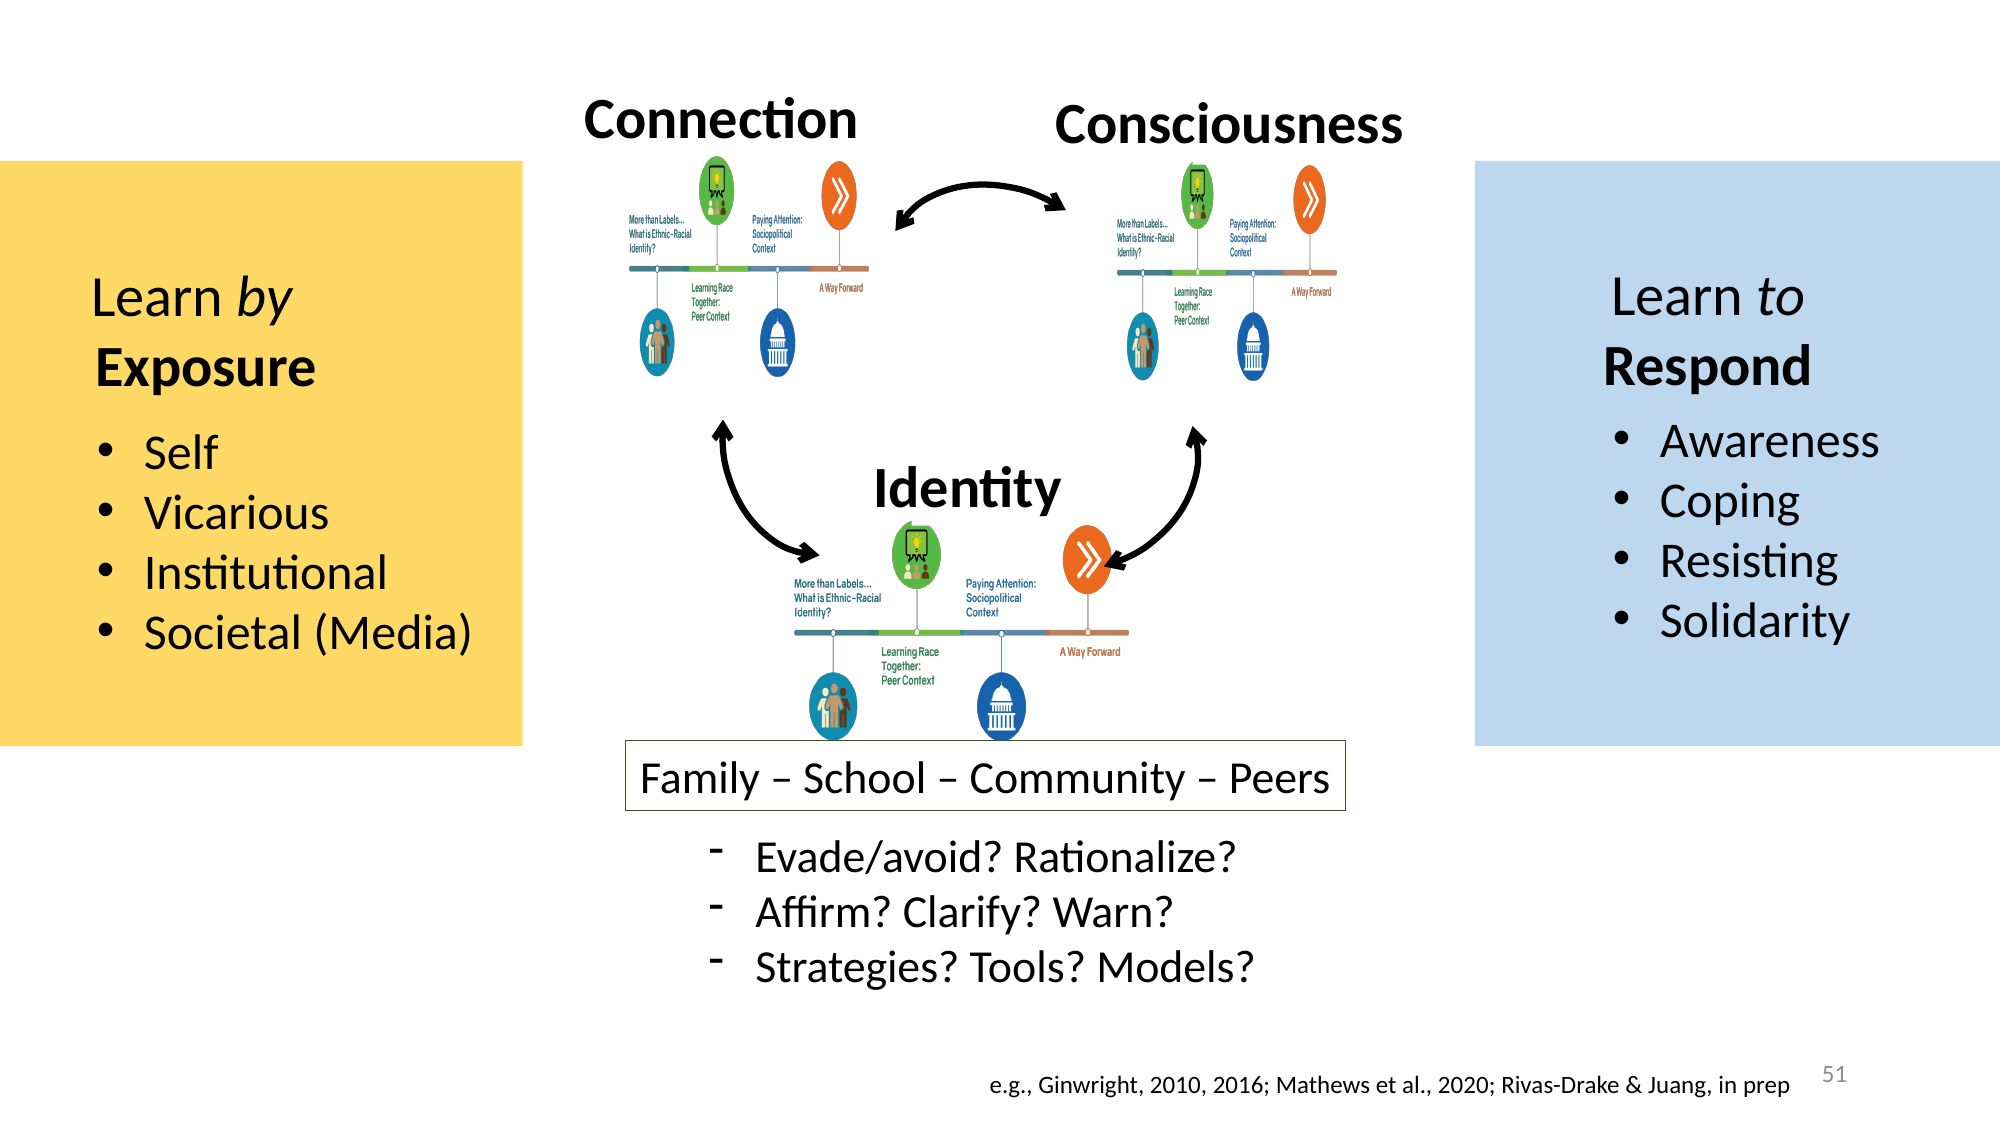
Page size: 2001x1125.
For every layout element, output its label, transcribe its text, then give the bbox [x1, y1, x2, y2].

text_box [0, 160, 523, 746]
slide_number 51 [1412, 1042, 1863, 1103]
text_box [1474, 160, 2000, 746]
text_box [538, 72, 1474, 1001]
text_box e.g., Ginwright, 2010, 2016; Mathews et al., 2020; Rivas-Drake & Juang, in prep [802, 1060, 1808, 1106]
